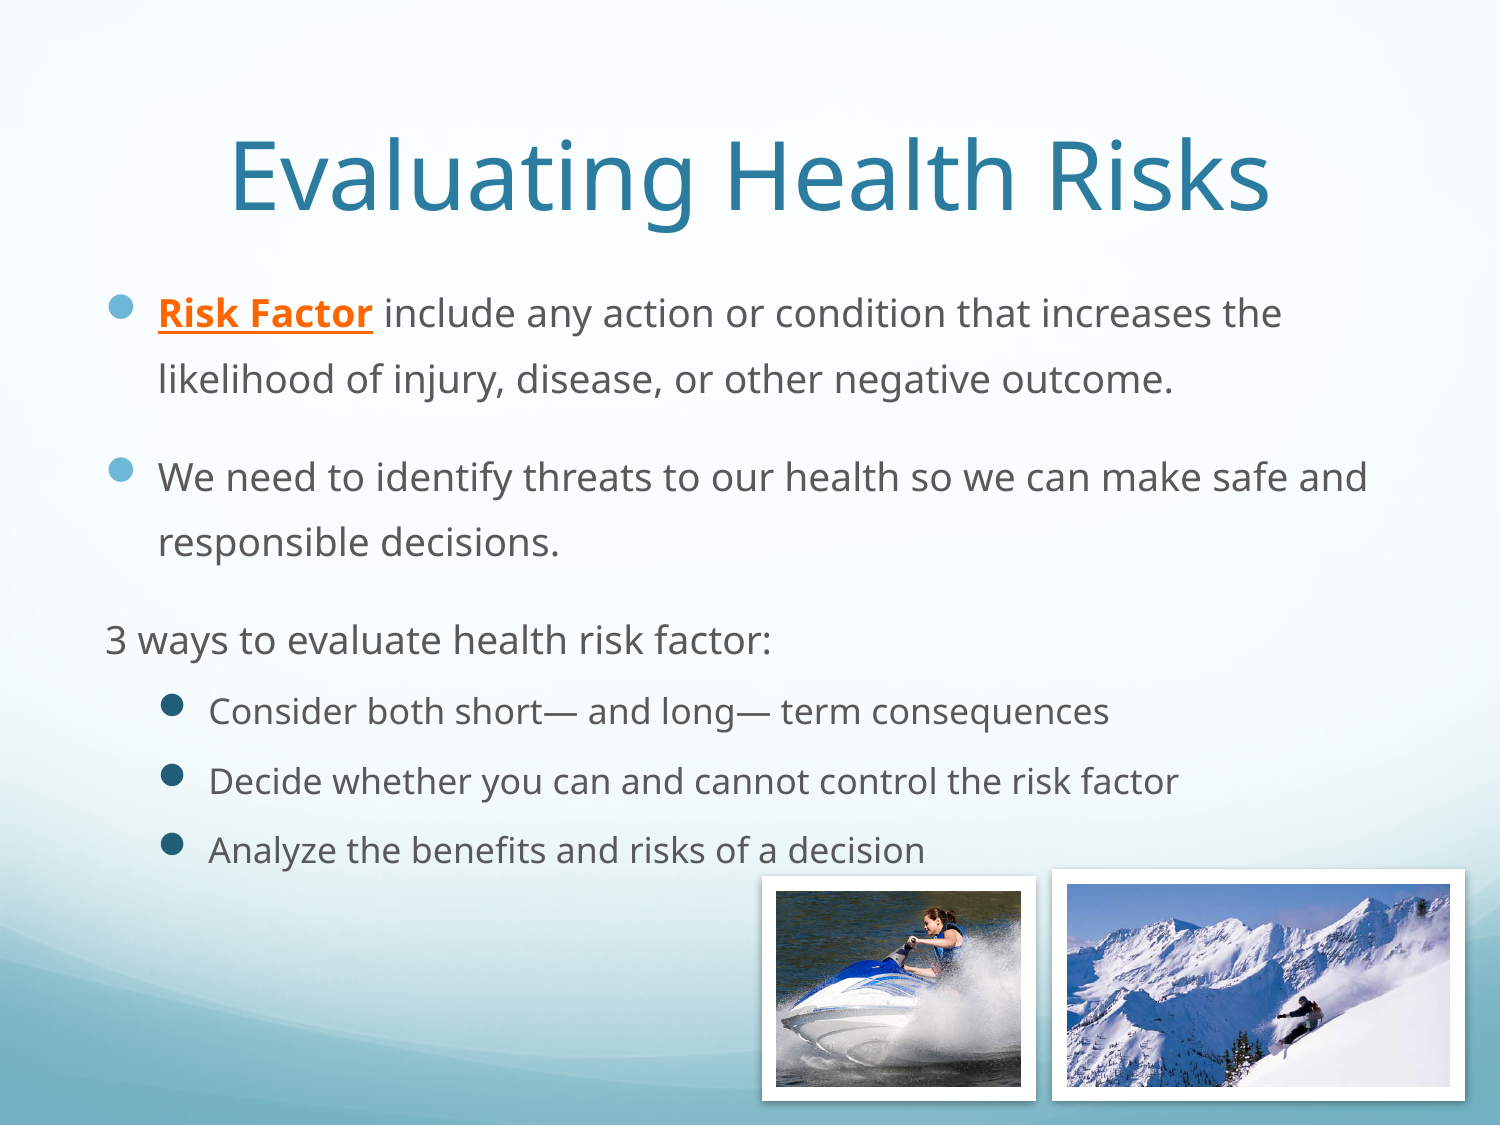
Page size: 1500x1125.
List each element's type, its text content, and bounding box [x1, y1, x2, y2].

list Risk Factor include any action or condition that increases the likelihood of injury, disease, or other negative outcome. We need to identify threats to our health so we can make safe and responsible decisions. 3 ways to evaluate health risk factor: Consider both short— and long— term consequences Decide whether you can and cannot control the risk factor Analyze the benefits and risks of a decision [90, 262, 1410, 891]
picture [1066, 883, 1451, 1088]
picture [775, 890, 1022, 1088]
title Evaluating Health Risks [90, 17, 1410, 237]
